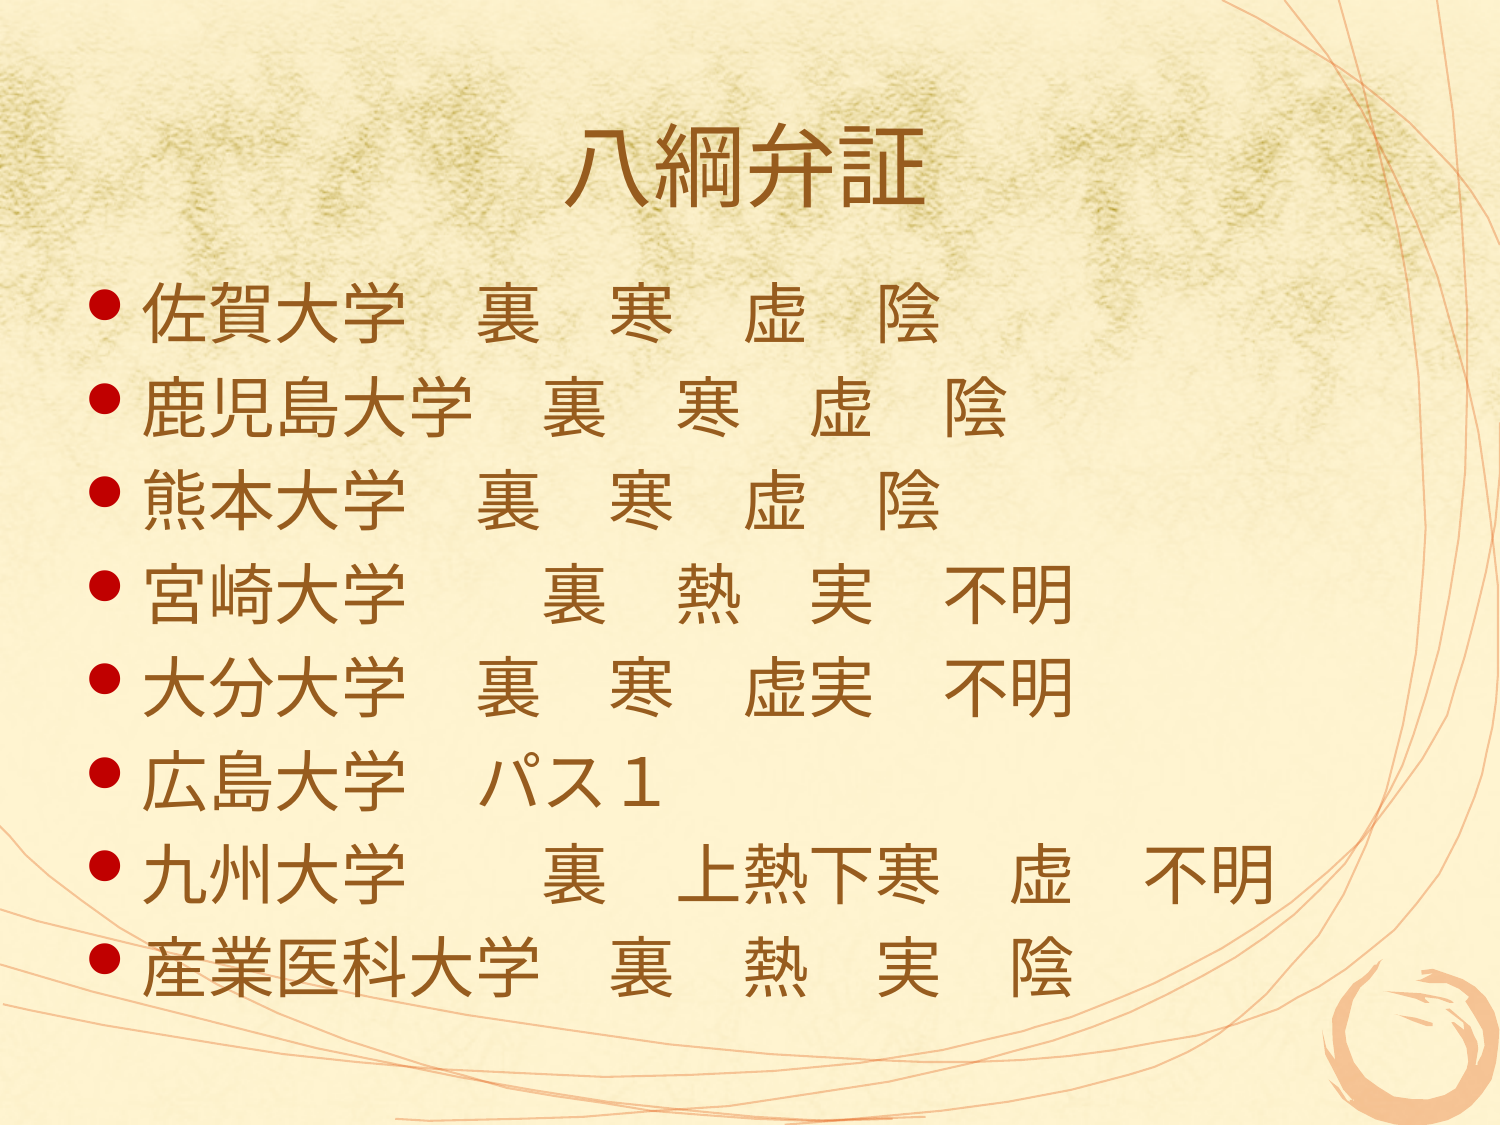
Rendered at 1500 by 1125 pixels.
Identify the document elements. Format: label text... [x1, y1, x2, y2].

list 佐賀大学 裏 寒 虚 陰 鹿児島大学 裏 寒 虚 陰 熊本大学 裏 寒 虚 陰 宮崎大学 裏 熱 実 不明 大分大学 裏 寒 虚実 不明 広島大学 パス１ 九州大学 裏 上熱下寒 虚 不明 産業医科大学 裏 熱 実 陰 [70, 264, 1421, 1034]
title 八綱弁証 [70, 70, 1421, 258]
